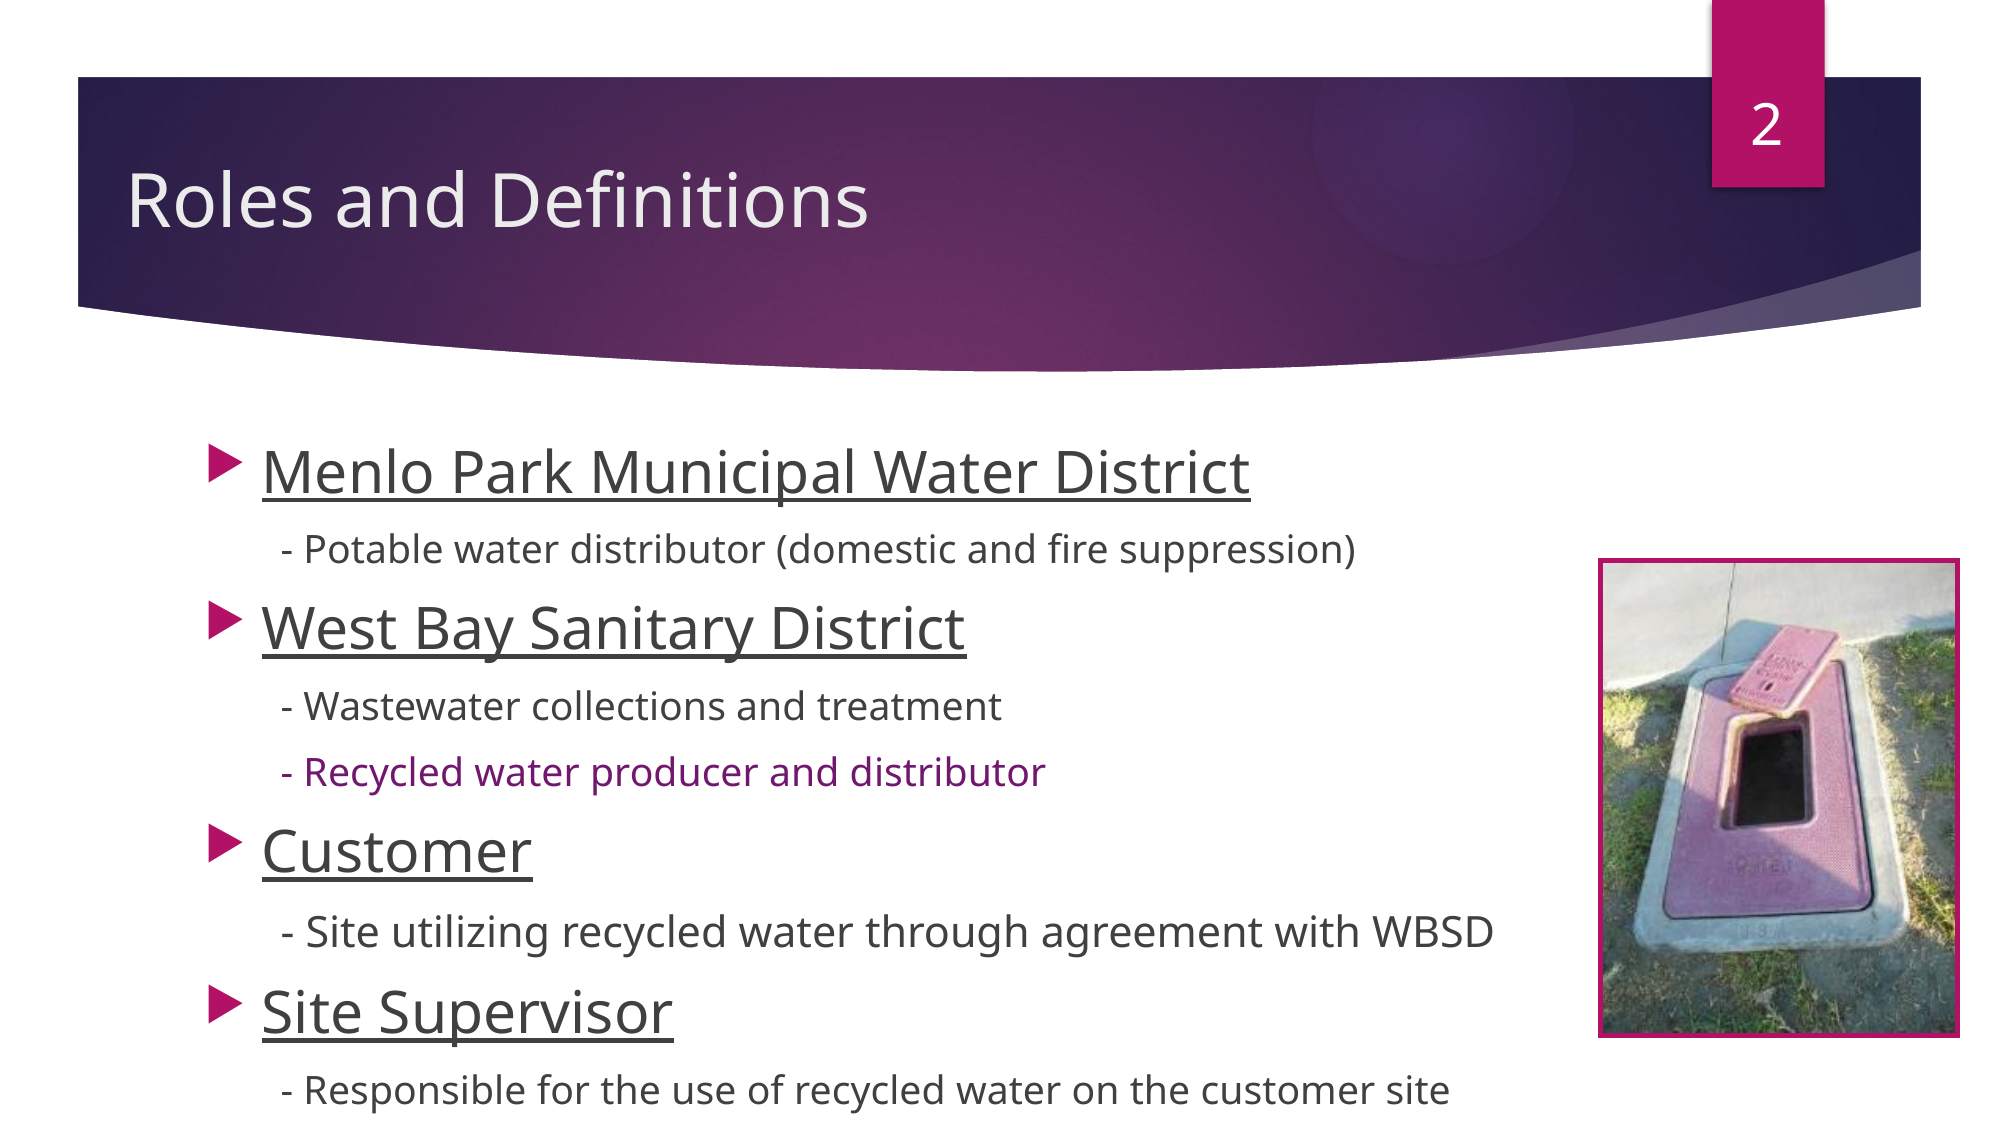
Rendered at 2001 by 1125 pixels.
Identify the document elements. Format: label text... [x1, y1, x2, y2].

title Roles and Definitions [110, 139, 1549, 256]
picture [1602, 562, 1956, 1034]
list Menlo Park Municipal Water District - Potable water distributor (domestic and fire suppression) West Bay Sanitary District - Wastewater collections and treatment - Recycled water producer and distributor Customer - Site utilizing recycled water through agreement with WBSD Site Supervisor - Responsible for the use of recycled water on the customer site [189, 427, 1908, 1125]
text_box 2 [1698, 48, 1836, 175]
